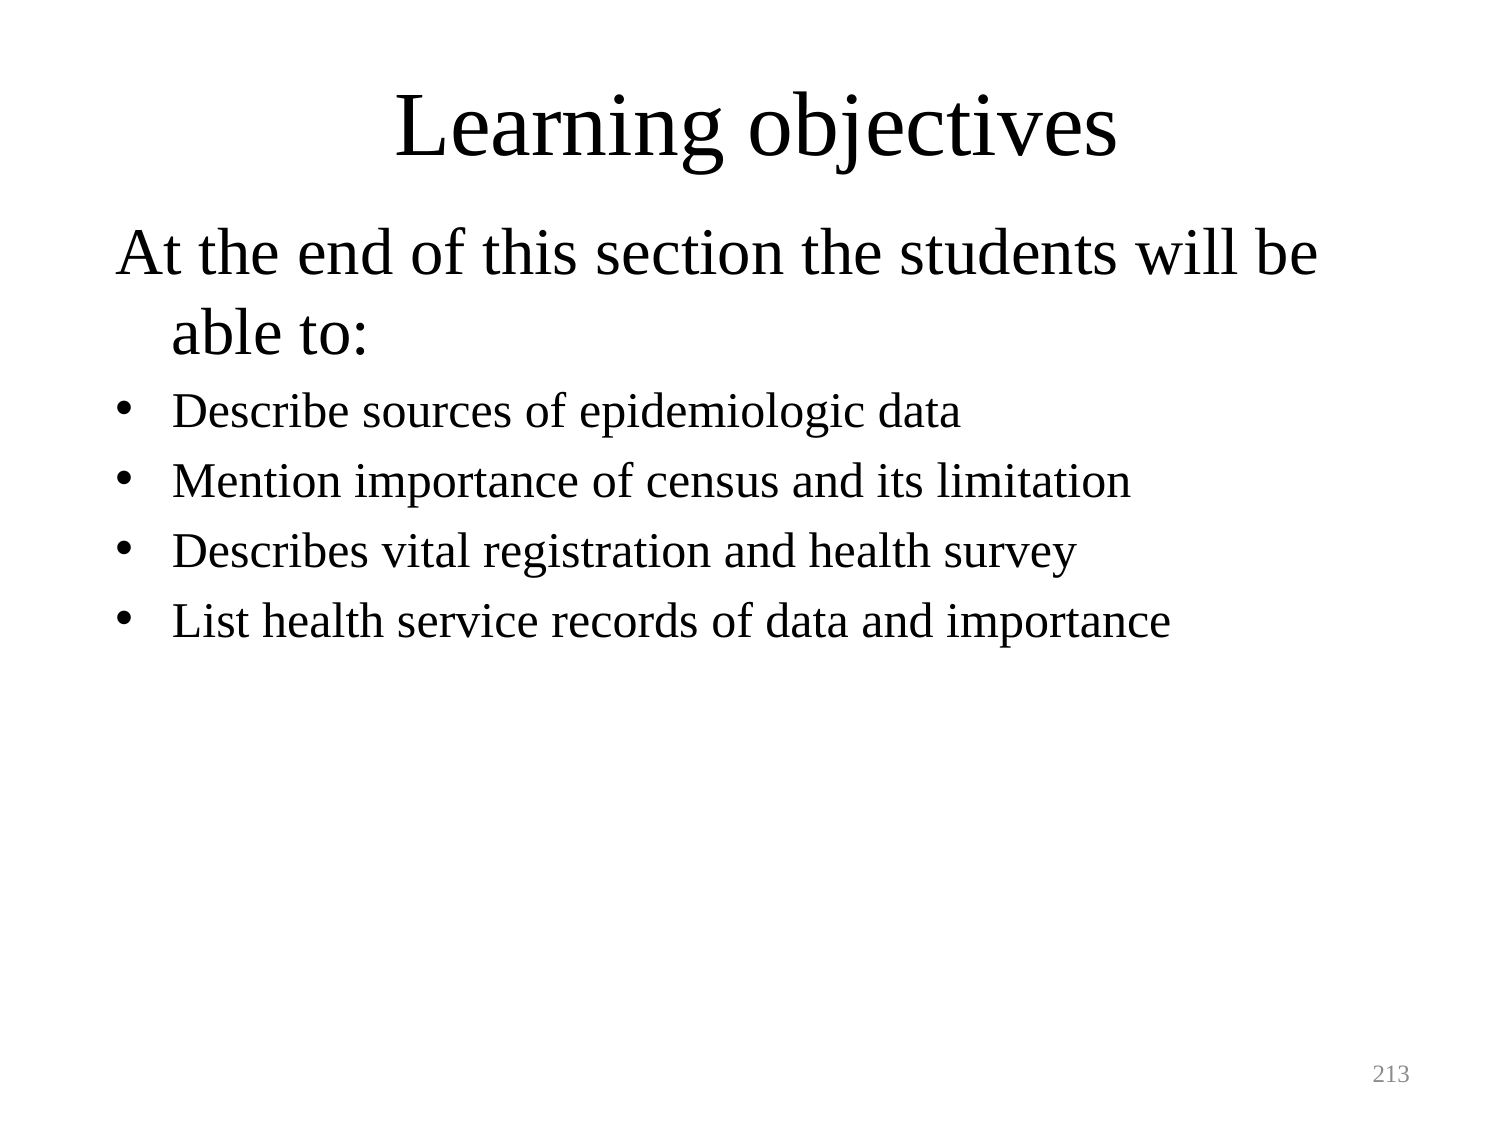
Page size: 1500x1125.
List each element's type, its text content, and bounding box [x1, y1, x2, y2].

list At the end of this section the students will be able to: Describe sources of epidemiologic data Mention importance of census and its limitation Describes vital registration and health survey List health service records of data and importance [100, 200, 1438, 1000]
title Learning objectives [100, 37, 1438, 200]
slide_number 213 [1074, 1042, 1425, 1103]
